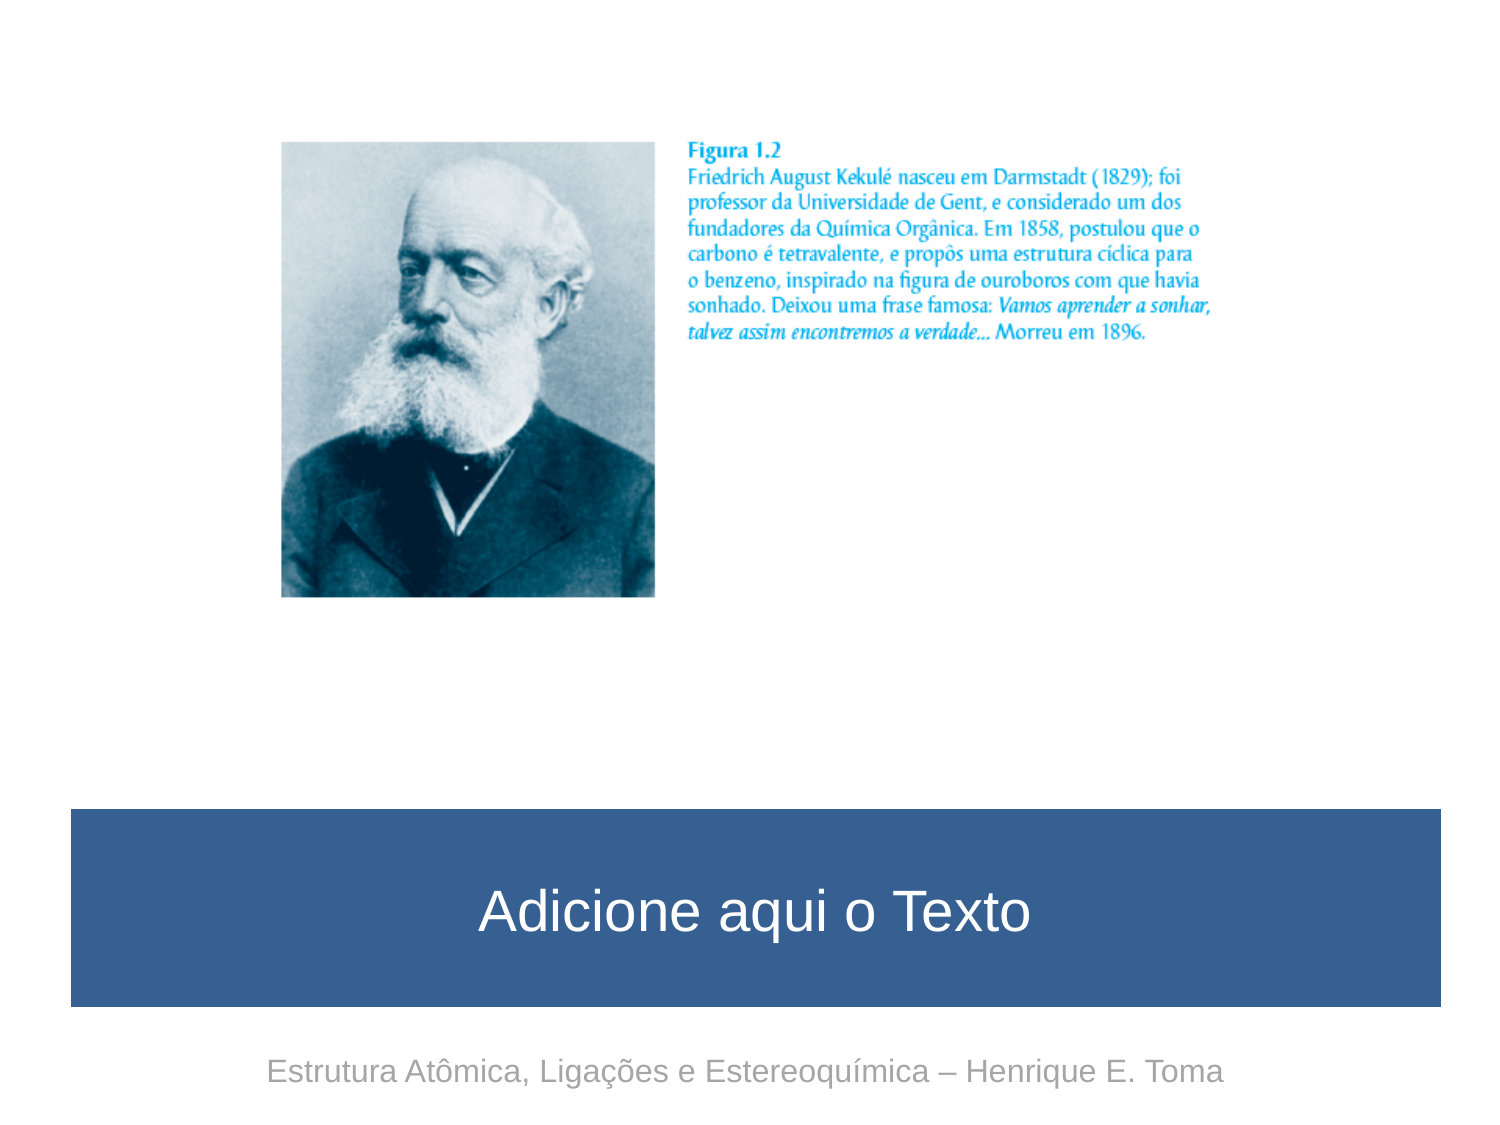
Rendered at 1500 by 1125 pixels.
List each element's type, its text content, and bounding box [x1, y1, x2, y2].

footer Estrutura Atômica, Ligações e Estereoquímica – Henrique E. Toma [0, 1042, 1500, 1103]
text_box Adicione aqui o Texto [70, 808, 1442, 1008]
picture [265, 125, 1246, 607]
